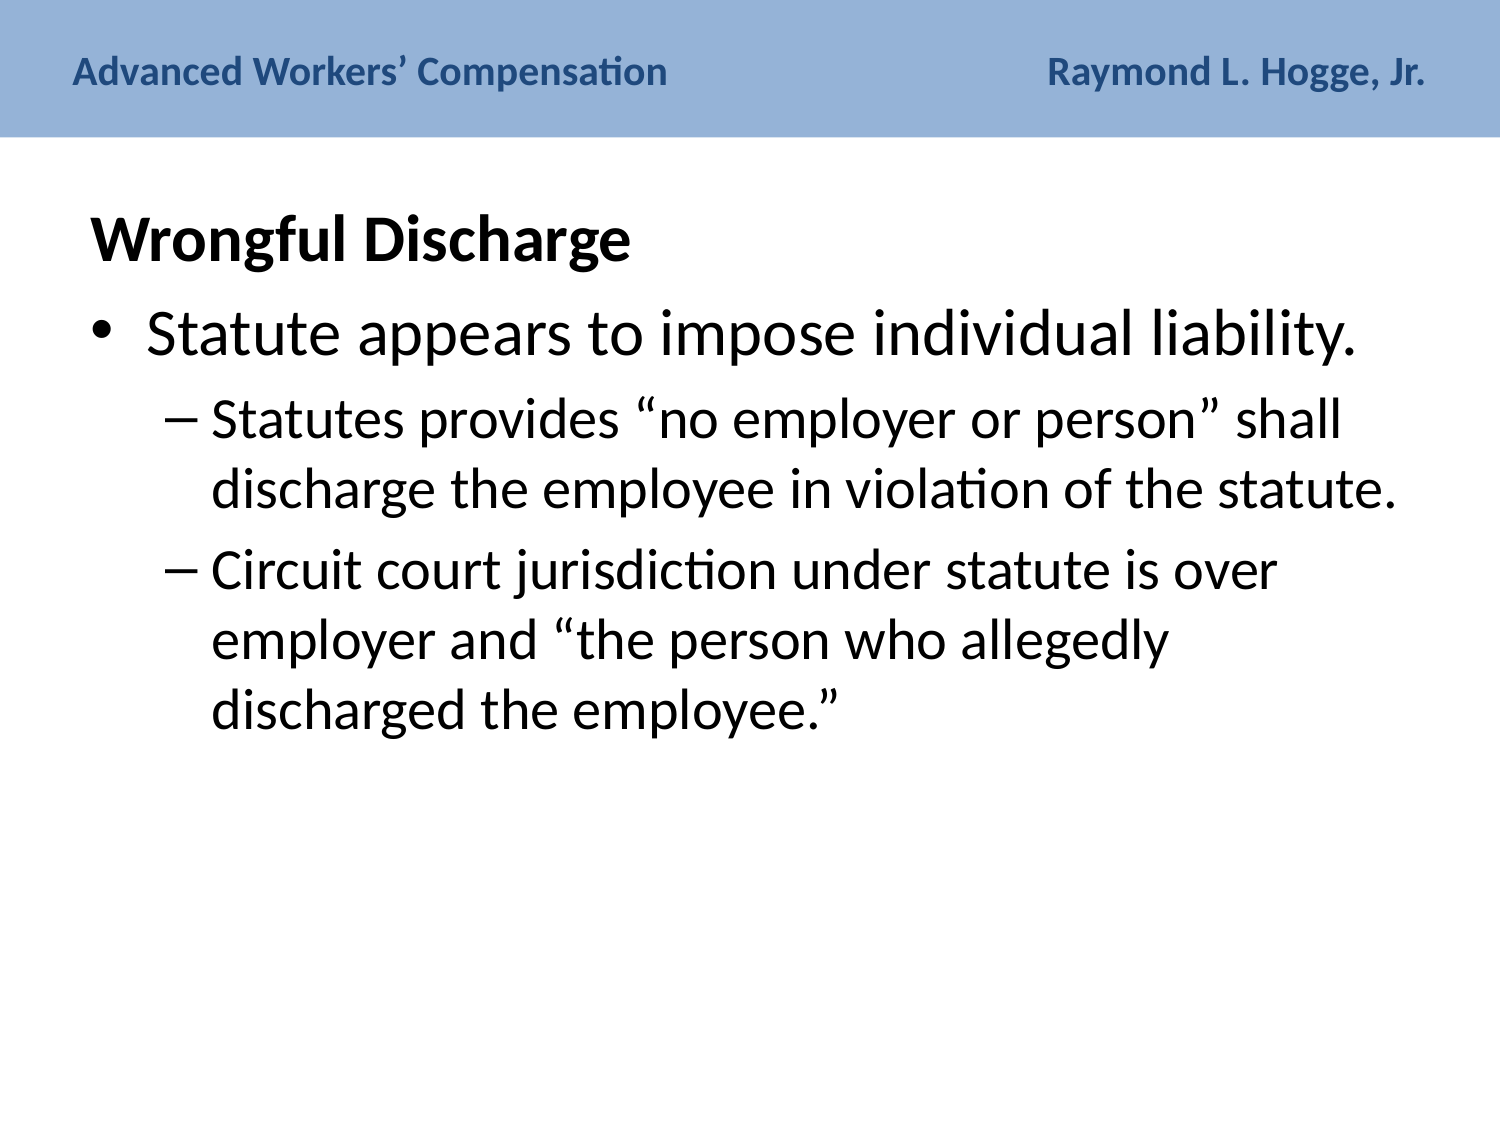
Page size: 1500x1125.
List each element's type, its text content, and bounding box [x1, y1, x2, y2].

title Advanced Workers’ Compensation Raymond L. Hogge, Jr. [0, 0, 1500, 138]
list Wrongful Discharge Statute appears to impose individual liability. Statutes provides “no employer or person” shall discharge the employee in violation of the statute. Circuit court jurisdiction under statute is over employer and “the person who allegedly discharged the employee.” [75, 187, 1425, 1088]
